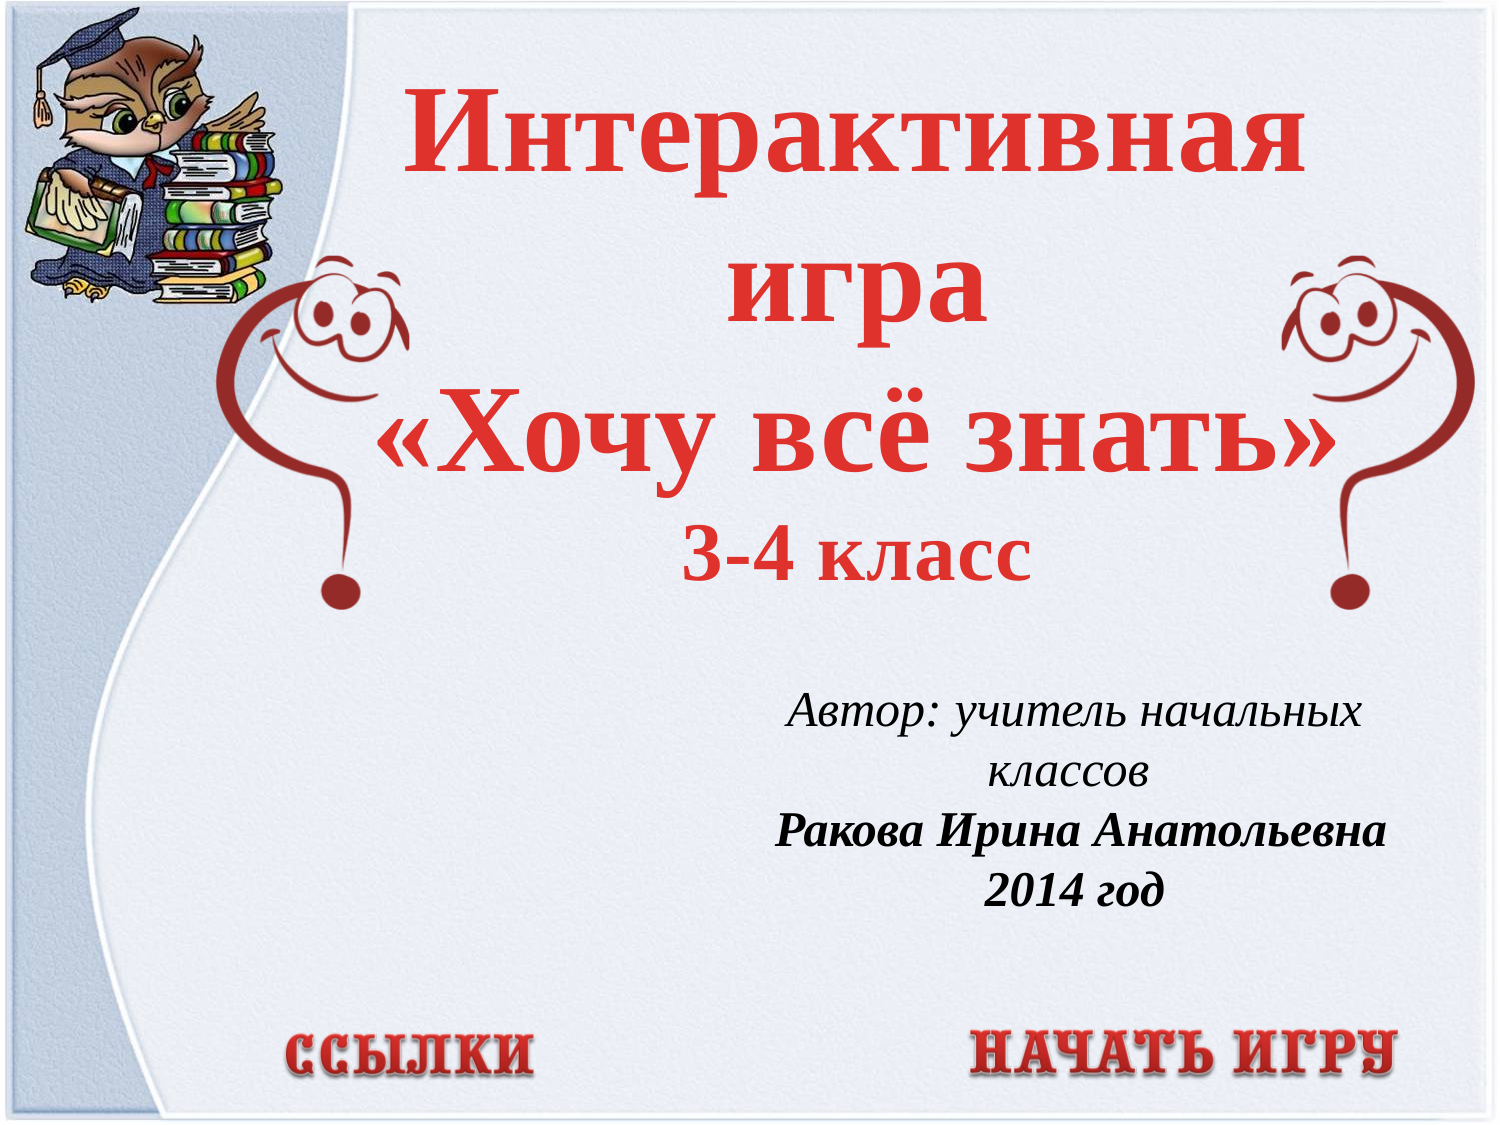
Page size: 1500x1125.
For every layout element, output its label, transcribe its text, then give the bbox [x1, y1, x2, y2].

text_box Интерактивная игра «Хочу всё знать» 3-4 класс [272, 39, 1443, 605]
picture [0, 0, 1500, 1125]
text_box Автор: учитель начальных классов Ракова Ирина Анатольевна 2014 год [702, 668, 1447, 924]
